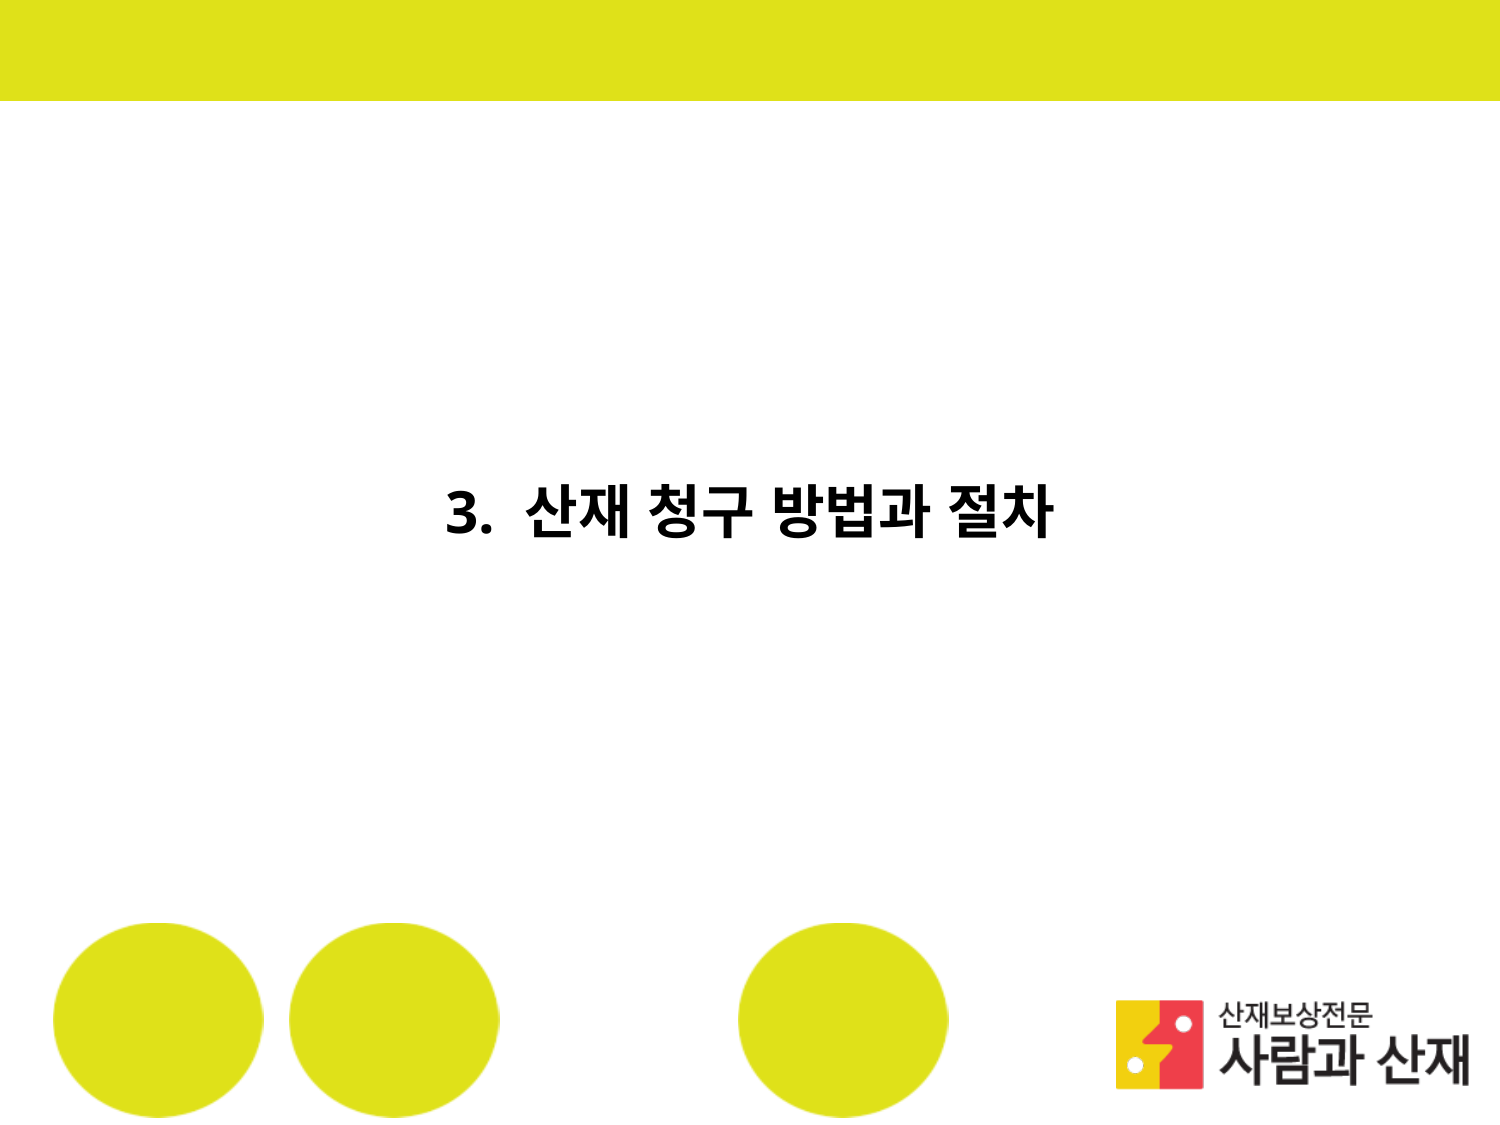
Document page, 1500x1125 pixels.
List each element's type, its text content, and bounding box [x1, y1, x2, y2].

picture [52, 922, 264, 1118]
picture [1115, 999, 1474, 1092]
picture [289, 922, 500, 1118]
text_box 3. 산재 청구 방법과 절차 [33, 468, 1467, 553]
picture [738, 922, 949, 1118]
picture [0, 0, 1500, 102]
